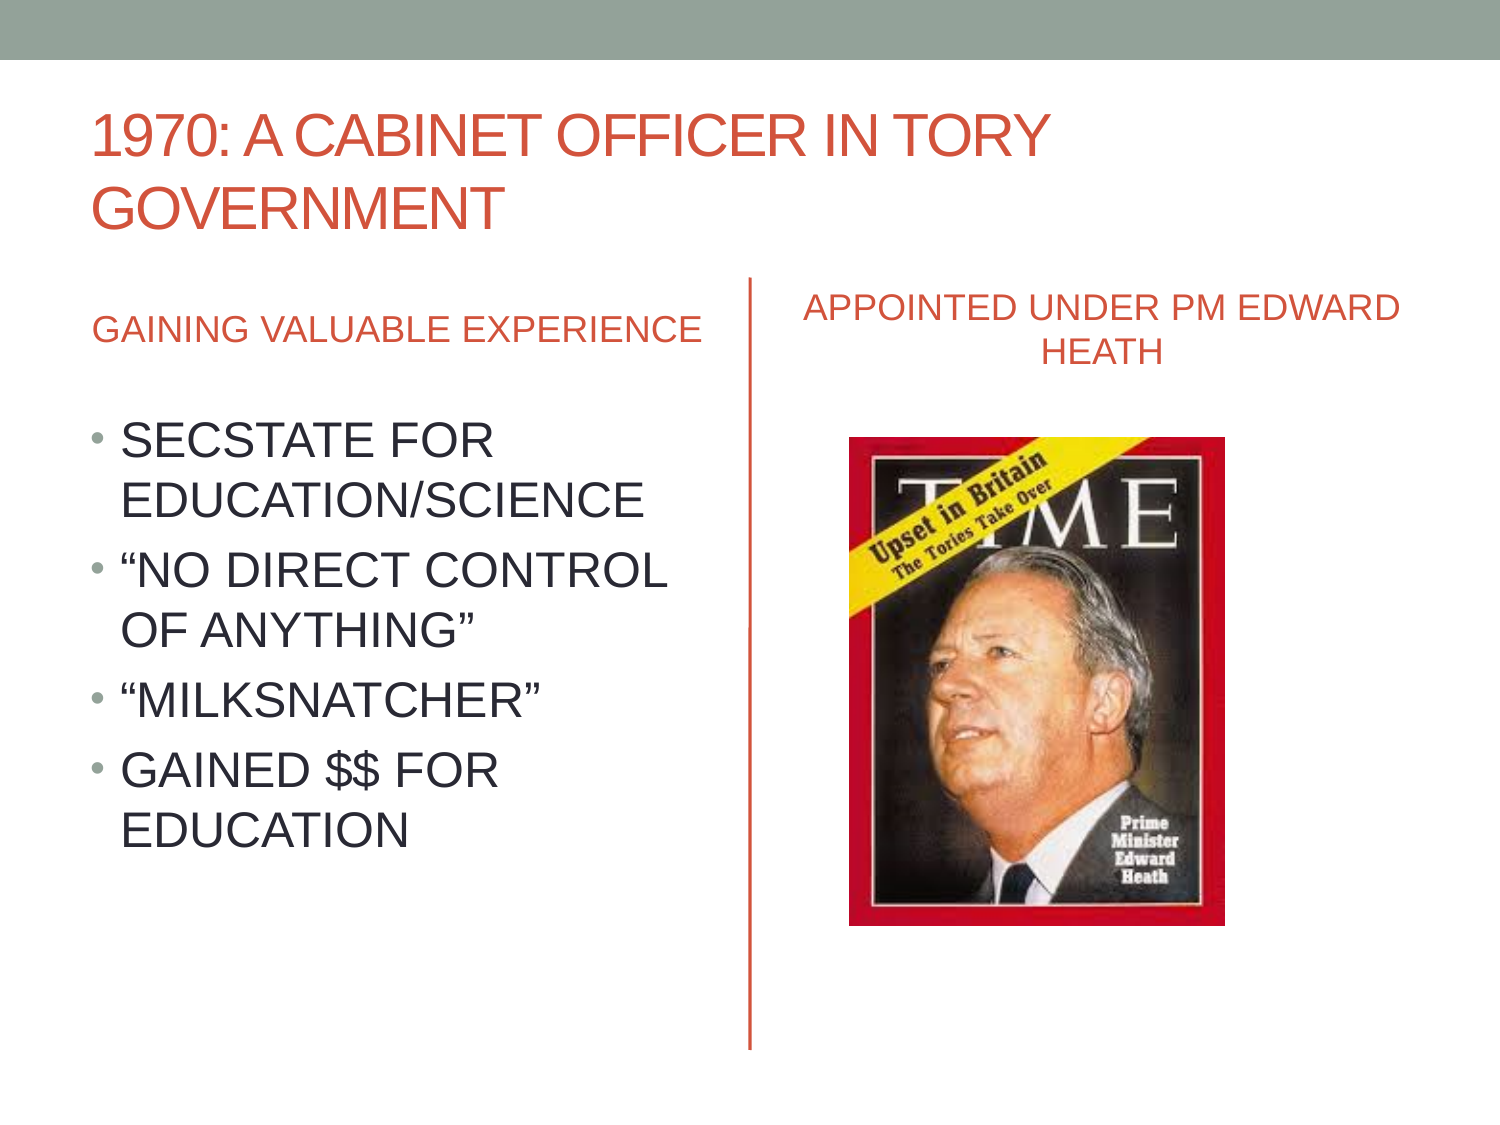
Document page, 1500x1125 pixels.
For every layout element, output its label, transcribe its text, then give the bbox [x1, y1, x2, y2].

list APPOINTED UNDER PM EDWARD HEATH [780, 275, 1425, 380]
title 1970: A CABINET OFFICER IN TORY GOVERNMENT [75, 87, 1425, 250]
list GAINING VALUABLE EXPERIENCE [75, 275, 720, 380]
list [849, 437, 1226, 926]
list SECSTATE FOR EDUCATION/SCIENCE “NO DIRECT CONTROL OF ANYTHING” “MILKSNATCHER” GAINED $$ FOR EDUCATION [75, 399, 720, 1049]
